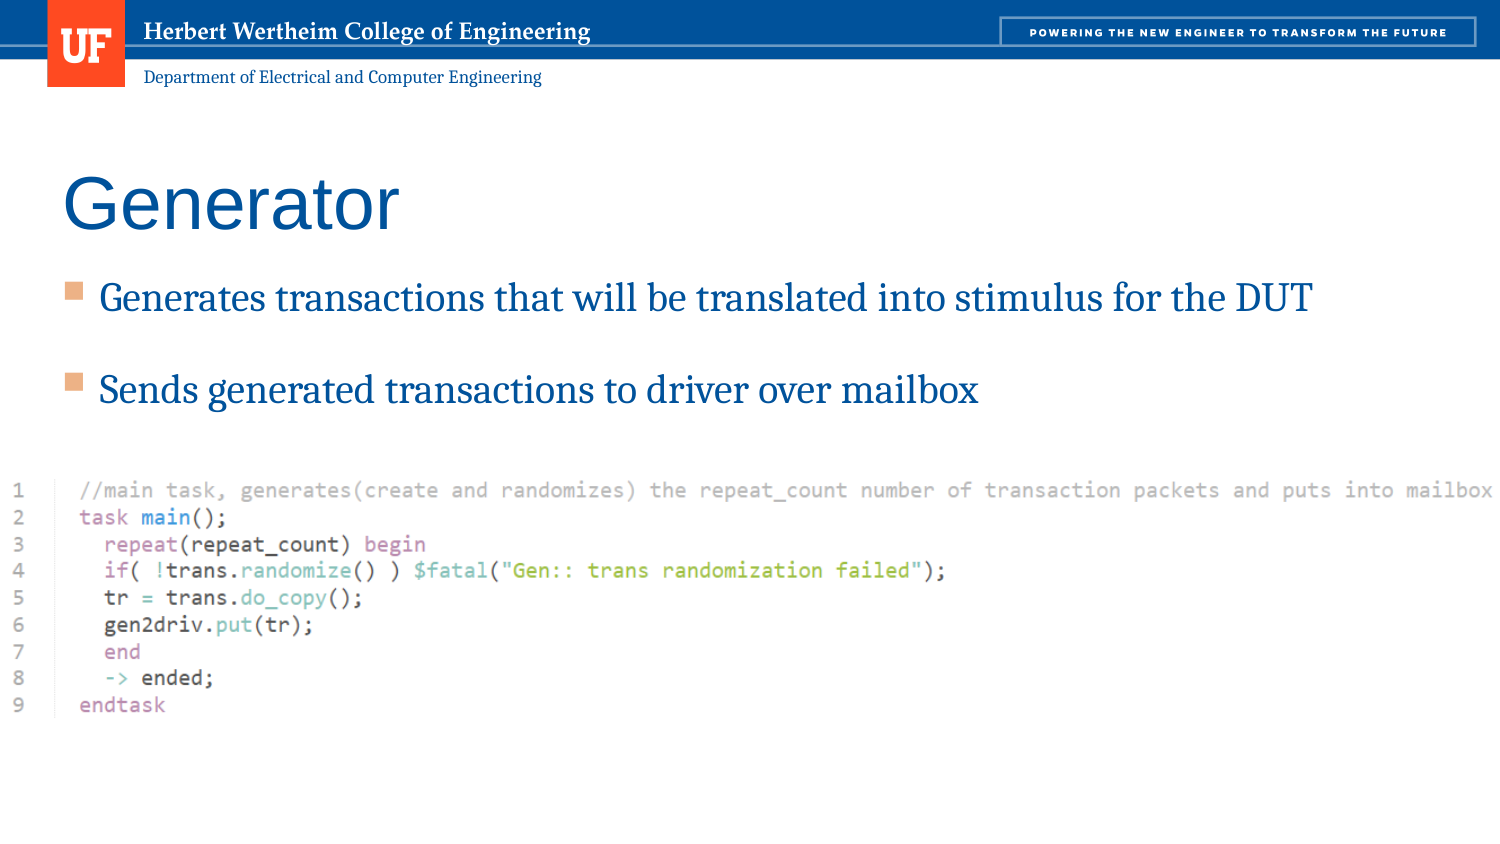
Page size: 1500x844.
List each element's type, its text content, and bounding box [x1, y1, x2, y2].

list Generates transactions that will be translated into stimulus for the DUT Sends generated transactions to driver over mailbox [47, 262, 1402, 435]
picture [0, 475, 1500, 720]
picture [0, 0, 1500, 87]
title Generator [47, 146, 1288, 284]
